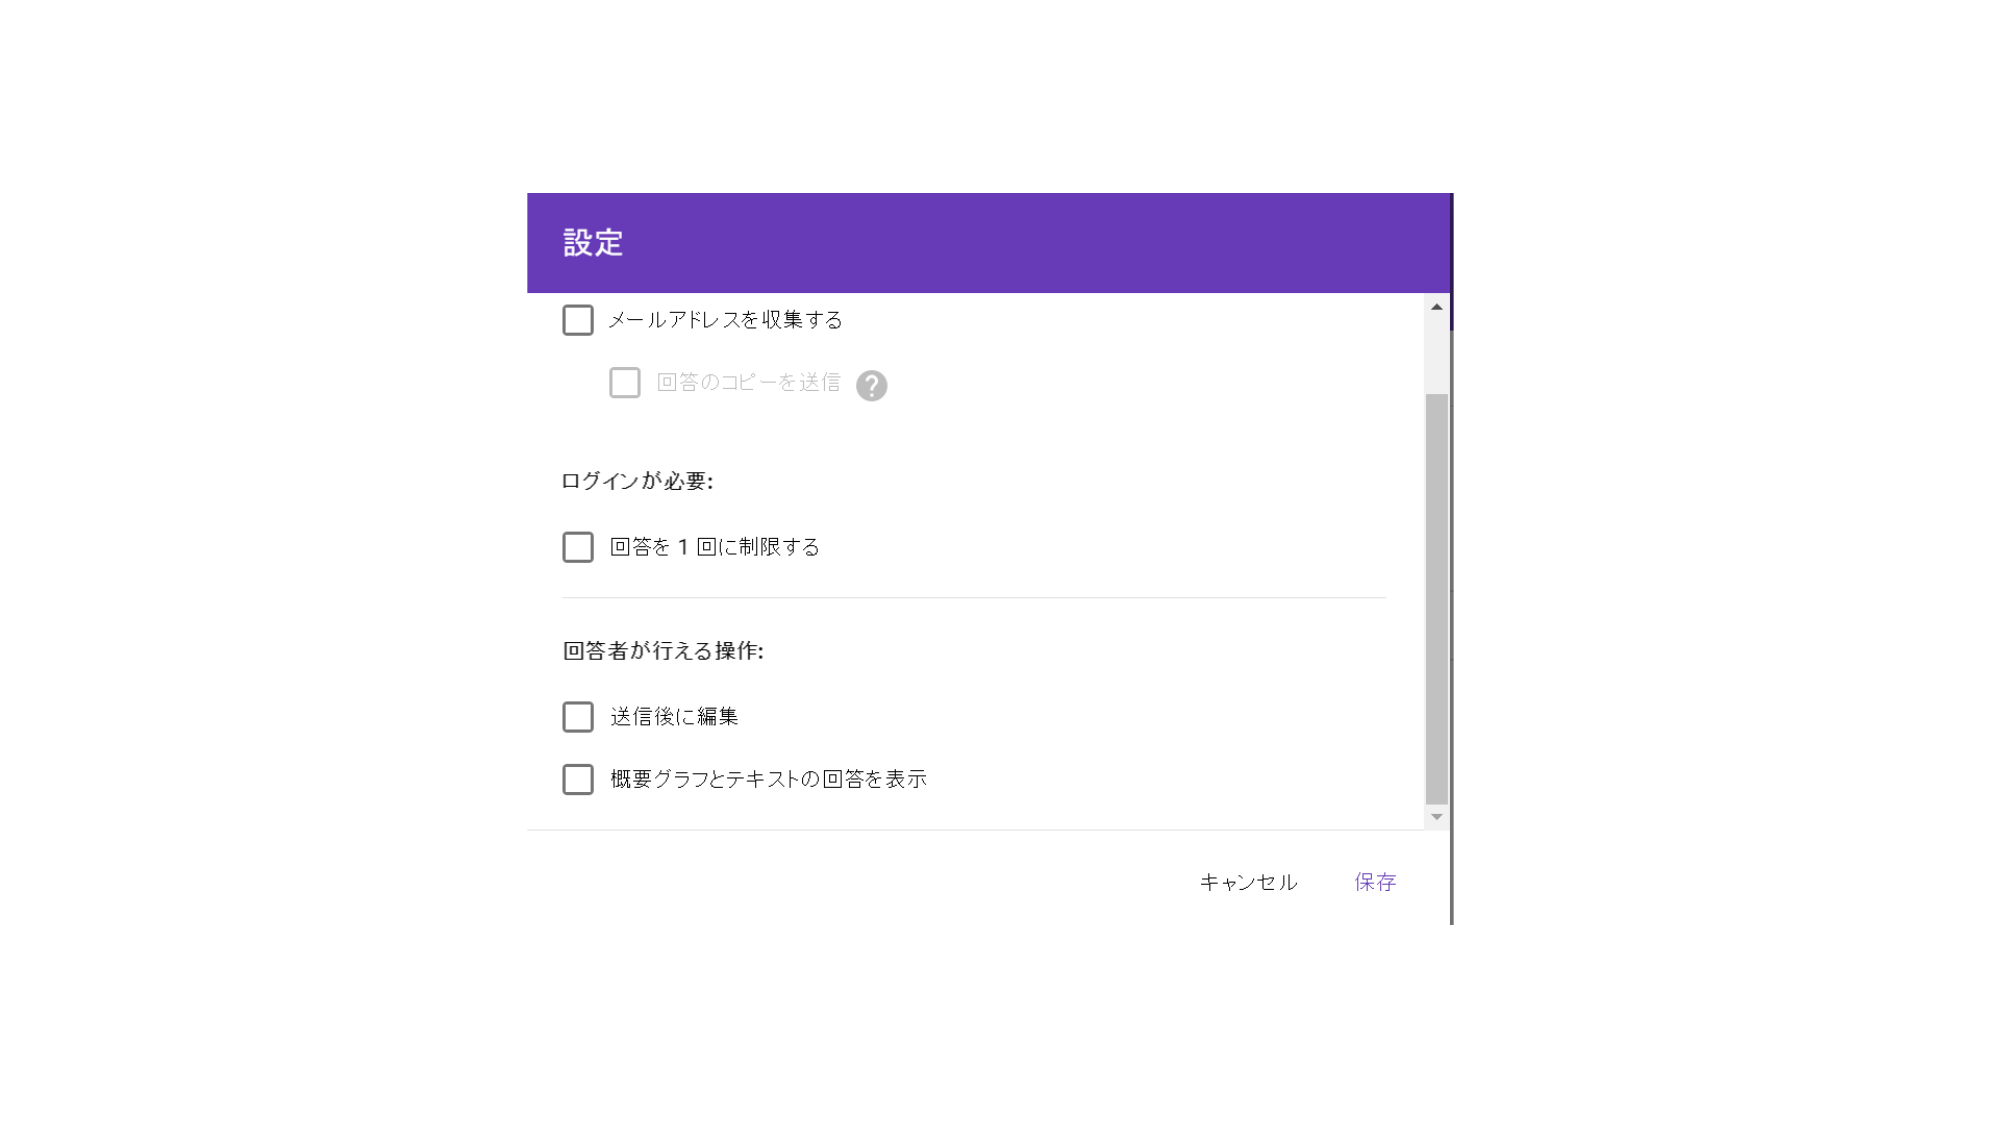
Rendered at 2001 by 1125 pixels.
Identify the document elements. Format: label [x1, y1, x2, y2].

picture [527, 193, 1454, 925]
